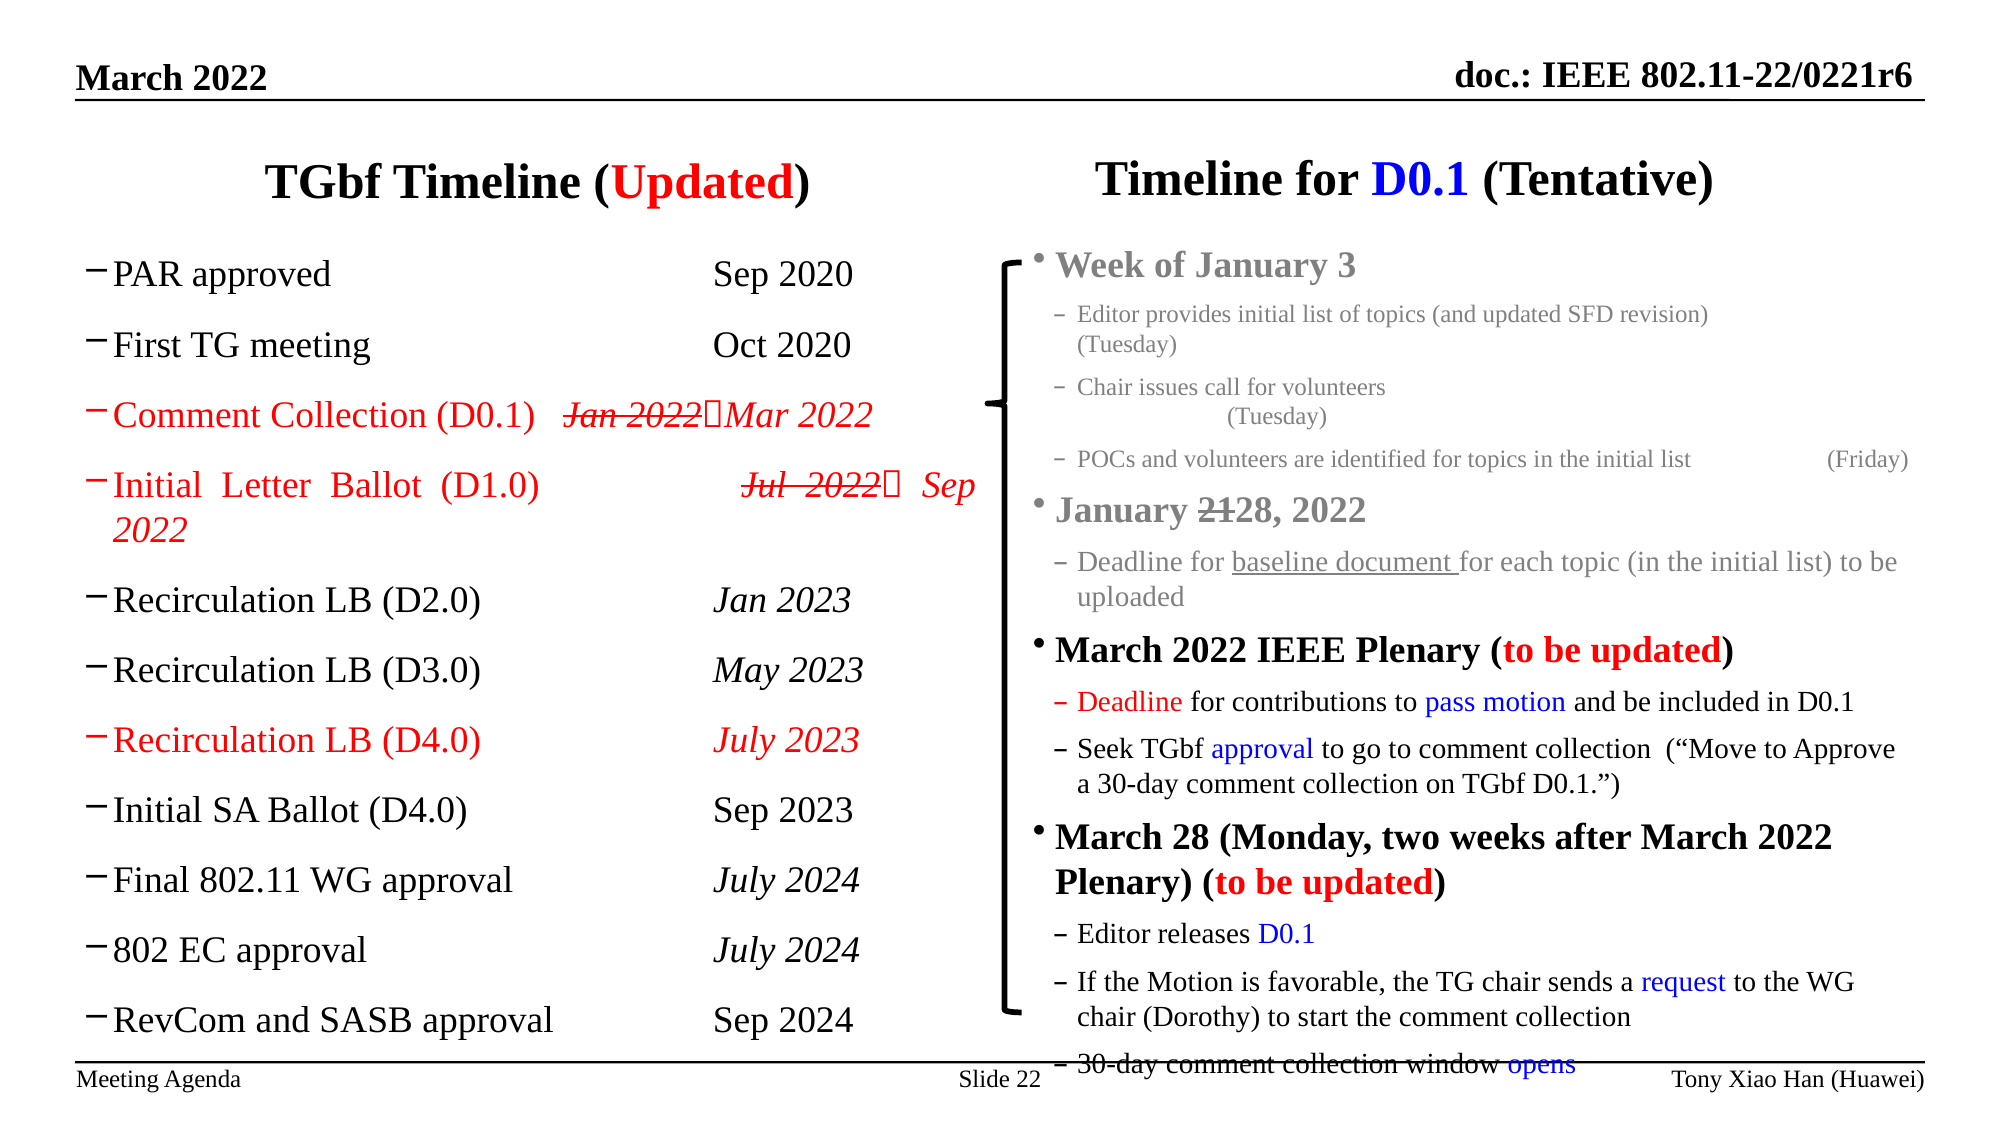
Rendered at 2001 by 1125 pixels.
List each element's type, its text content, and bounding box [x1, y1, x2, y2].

text_box PAR approved Sep 2020 First TG meeting Oct 2020 Comment Collection (D0.1) Jan 2022Mar 2022 Initial Letter Ballot (D1.0) Jul 2022 Sep 2022 Recirculation LB (D2.0) Jan 2023 Recirculation LB (D3.0) May 2023 Recirculation LB (D4.0) July 2023 Initial SA Ballot (D4.0) Sep 2023 Final 802.11 WG approval July 2024 802 EC approval July 2024 RevCom and SASB approval Sep 2024 [74, 243, 988, 963]
text_box Week of January 3 Editor provides initial list of topics (and updated SFD revision) (Tuesday) Chair issues call for volunteers (Tuesday) POCs and volunteers are identified for topics in the initial list (Friday) January 2128, 2022 Deadline for baseline document for each topic (in the initial list) to be uploaded March 2022 IEEE Plenary (to be updated) Deadline for contributions to pass motion and be included in D0.1 Seek TGbf approval to go to comment collection (“Move to Approve a 30-day comment collection on TGbf D0.1.”) March 28 (Monday, two weeks after March 2022 Plenary) (to be updated) Editor releases D0.1 If the Motion is favorable, the TG chair sends a request to the WG chair (Dorothy) to start the comment collection 30-day comment collection window opens [1021, 234, 1925, 1013]
text_box Timeline for D0.1 (Tentative) [1067, 141, 1742, 209]
title TGbf Timeline (Updated) [162, 141, 913, 217]
text_box [987, 262, 1022, 1013]
